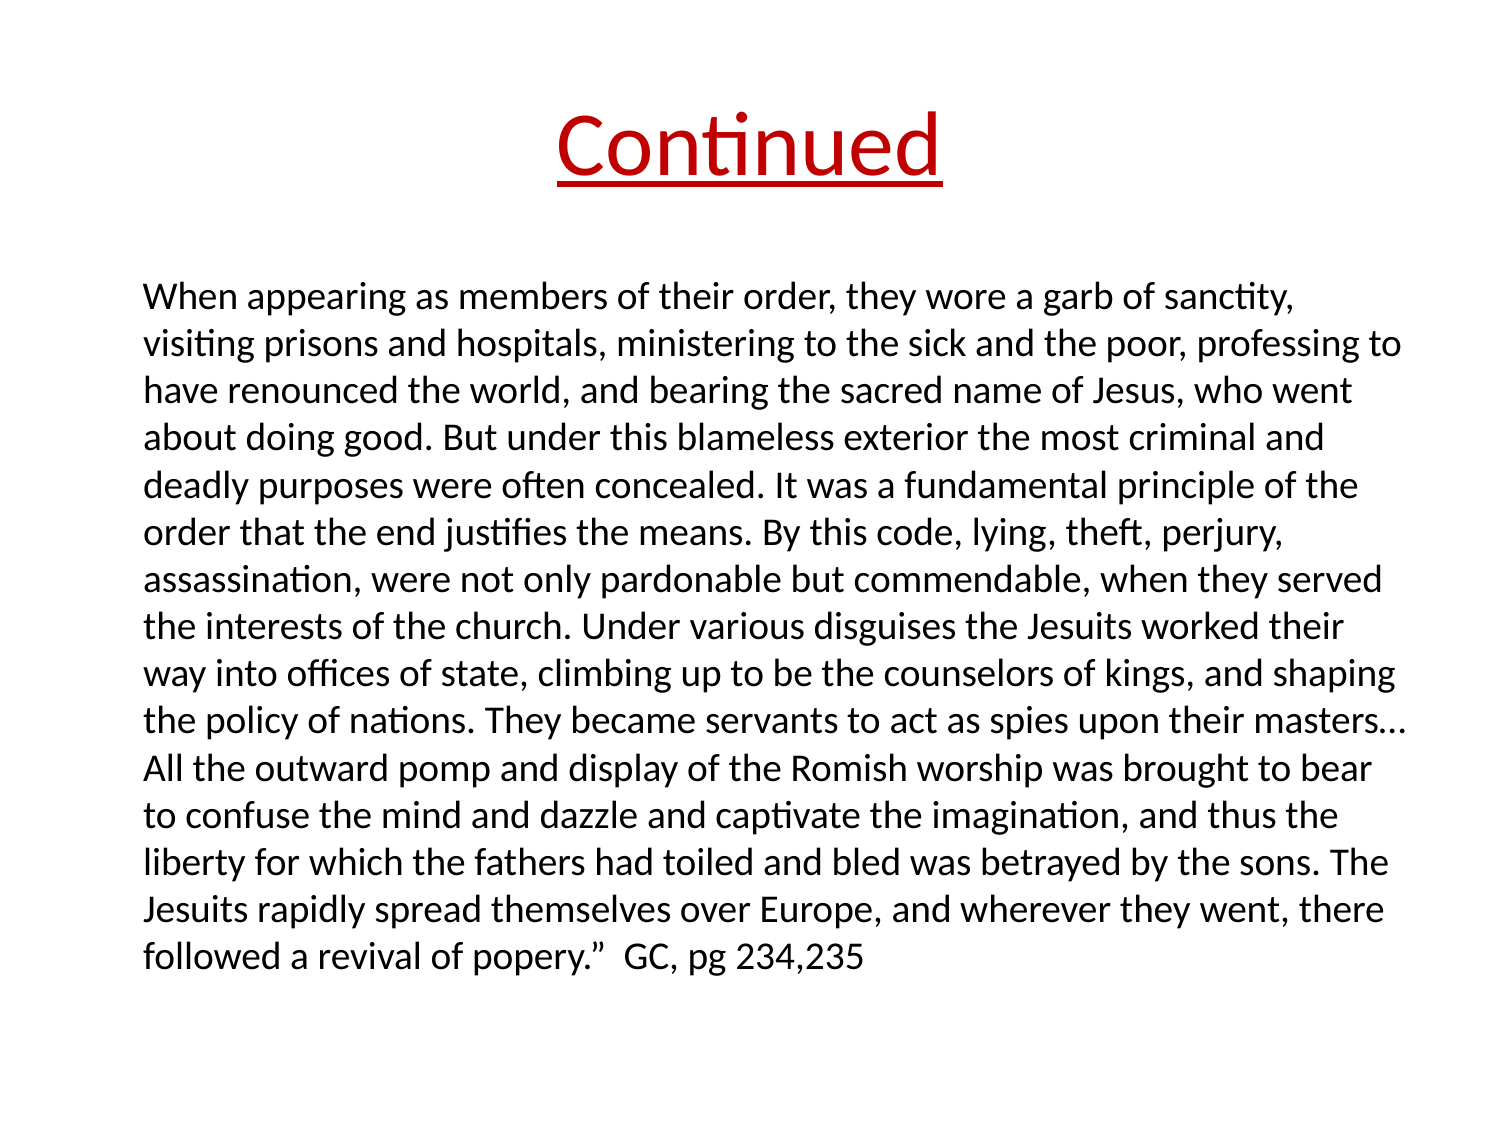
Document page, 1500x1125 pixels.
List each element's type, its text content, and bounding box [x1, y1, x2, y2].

title Continued [75, 45, 1425, 233]
list When appearing as members of their order, they wore a garb of sanctity, visiting prisons and hospitals, ministering to the sick and the poor, professing to have renounced the world, and bearing the sacred name of Jesus, who went about doing good. But under this blameless exterior the most criminal and deadly purposes were often concealed. It was a fundamental principle of the order that the end justifies the means. By this code, lying, theft, perjury, assassination, were not only pardonable but commendable, when they served the interests of the church. Under various disguises the Jesuits worked their way into offices of state, climbing up to be the counselors of kings, and shaping the policy of nations. They became servants to act as spies upon their masters… All the outward pomp and display of the Romish worship was brought to bear to confuse the mind and dazzle and captivate the imagination, and thus the liberty for which the fathers had toiled and bled was betrayed by the sons. The Jesuits rapidly spread themselves over Europe, and wherever they went, there followed a revival of popery.” GC, pg 234,235 [75, 262, 1425, 1005]
